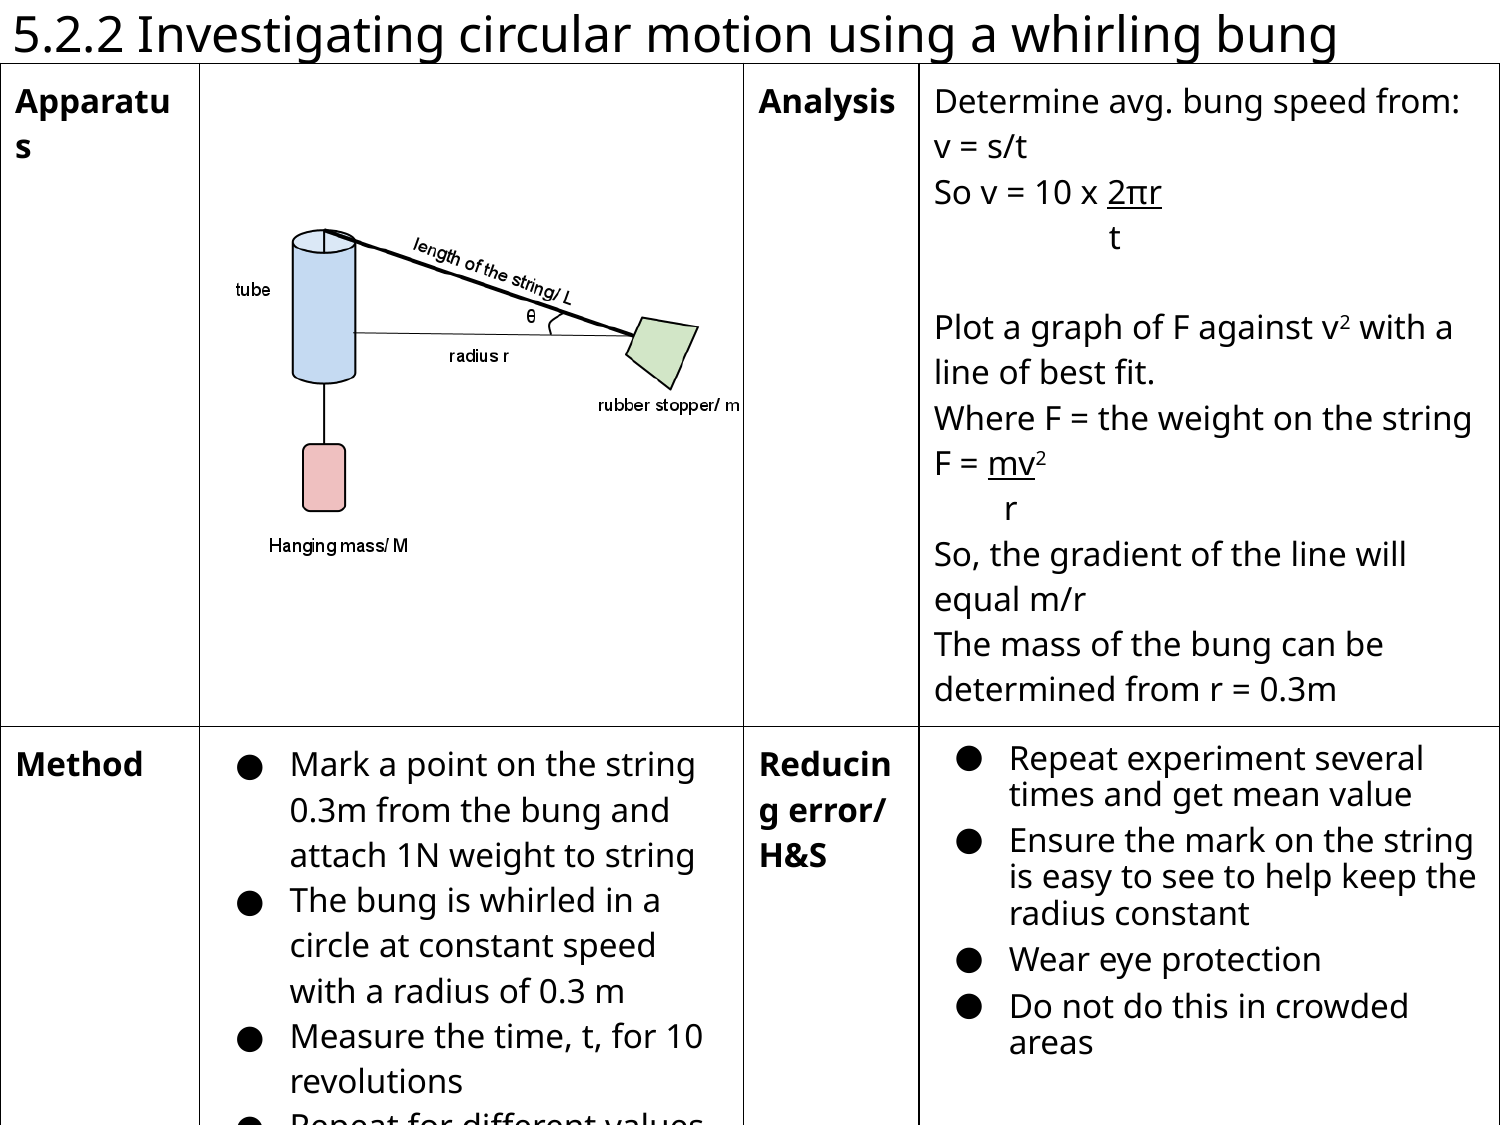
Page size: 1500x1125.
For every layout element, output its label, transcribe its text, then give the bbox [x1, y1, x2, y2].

table_header [200, 64, 743, 726]
table_cell Mark a point on the string 0.3m from the bung and attach 1N weight to string The bung is whirled in a circle at constant speed with a radius of 0.3 m Measure the time, t, for 10 revolutions Repeat for different values of centripetal force by adding mass, m [200, 727, 743, 1125]
table_header Analysis [744, 64, 918, 726]
table_header Apparatus [1, 64, 199, 726]
table_header Determine avg. bung speed from: v = s/t So v = 10 x 2πr t Plot a graph of F against v2 with a line of best fit. Where F = the weight on the string F = mv2 r So, the gradient of the line will equal m/r The mass of the bung can be determined from r = 0.3m [920, 64, 1499, 726]
title 5.2.2 Investigating circular motion using a whirling bung [0, 0, 1437, 63]
table_cell Reducing error/ H&S [744, 727, 918, 1125]
picture [214, 197, 757, 585]
table_cell Method [1, 727, 199, 1125]
table_cell Repeat experiment several times and get mean value Ensure the mark on the string is easy to see to help keep the radius constant Wear eye protection Do not do this in crowded areas [920, 727, 1499, 1125]
